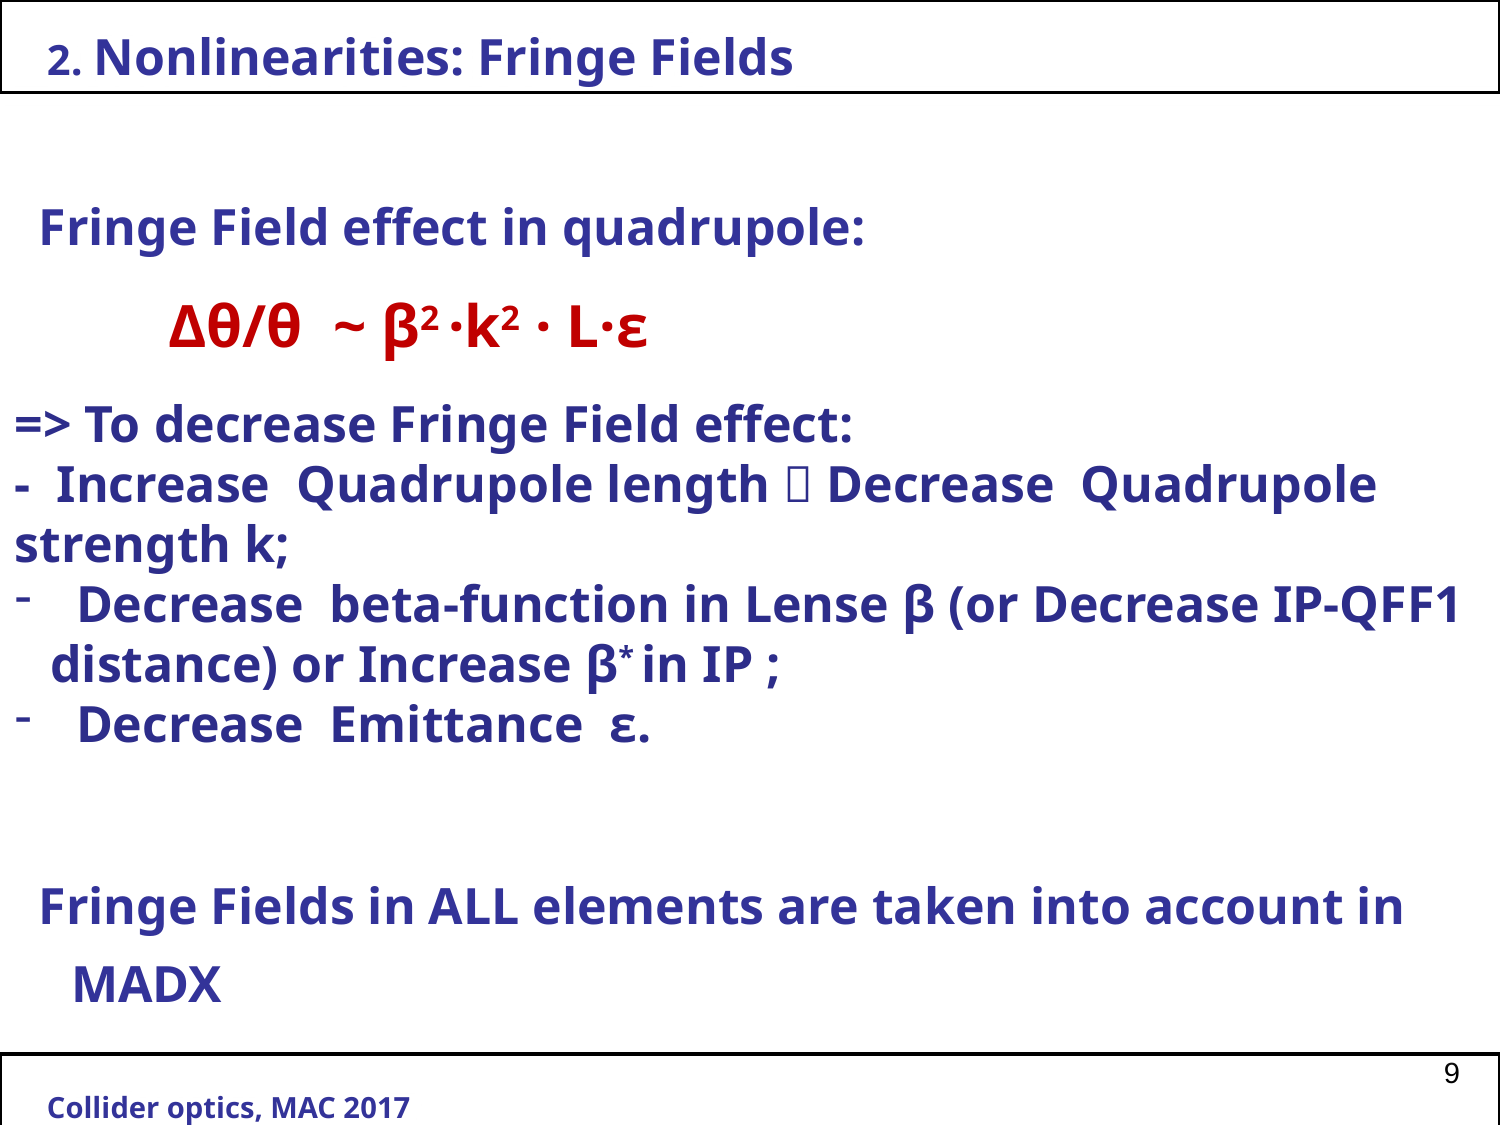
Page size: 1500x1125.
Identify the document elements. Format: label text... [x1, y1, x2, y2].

text_box => To decrease Fringe Field effect: - Increase Quadrupole length  Decrease Quadrupole strength k; Decrease beta-function in Lense β (or Decrease IP-QFF1 distance) or Increase β* in IP ; Decrease Emittance ε. [0, 384, 1500, 760]
text_box 2. Nonlinearities: Fringe Fields [0, 0, 1500, 93]
text_box Δθ/θ ~ β2 ·k2 · L·ε [153, 281, 679, 367]
slide_number 9 [1424, 1046, 1500, 1053]
text_box Fringe Field effect in quadrupole: [0, 170, 1500, 263]
text_box Fringe Fields in ALL elements are taken into account in MADX [0, 848, 1500, 1020]
text_box Collider optics, MAC 2017 [0, 1054, 1500, 1125]
